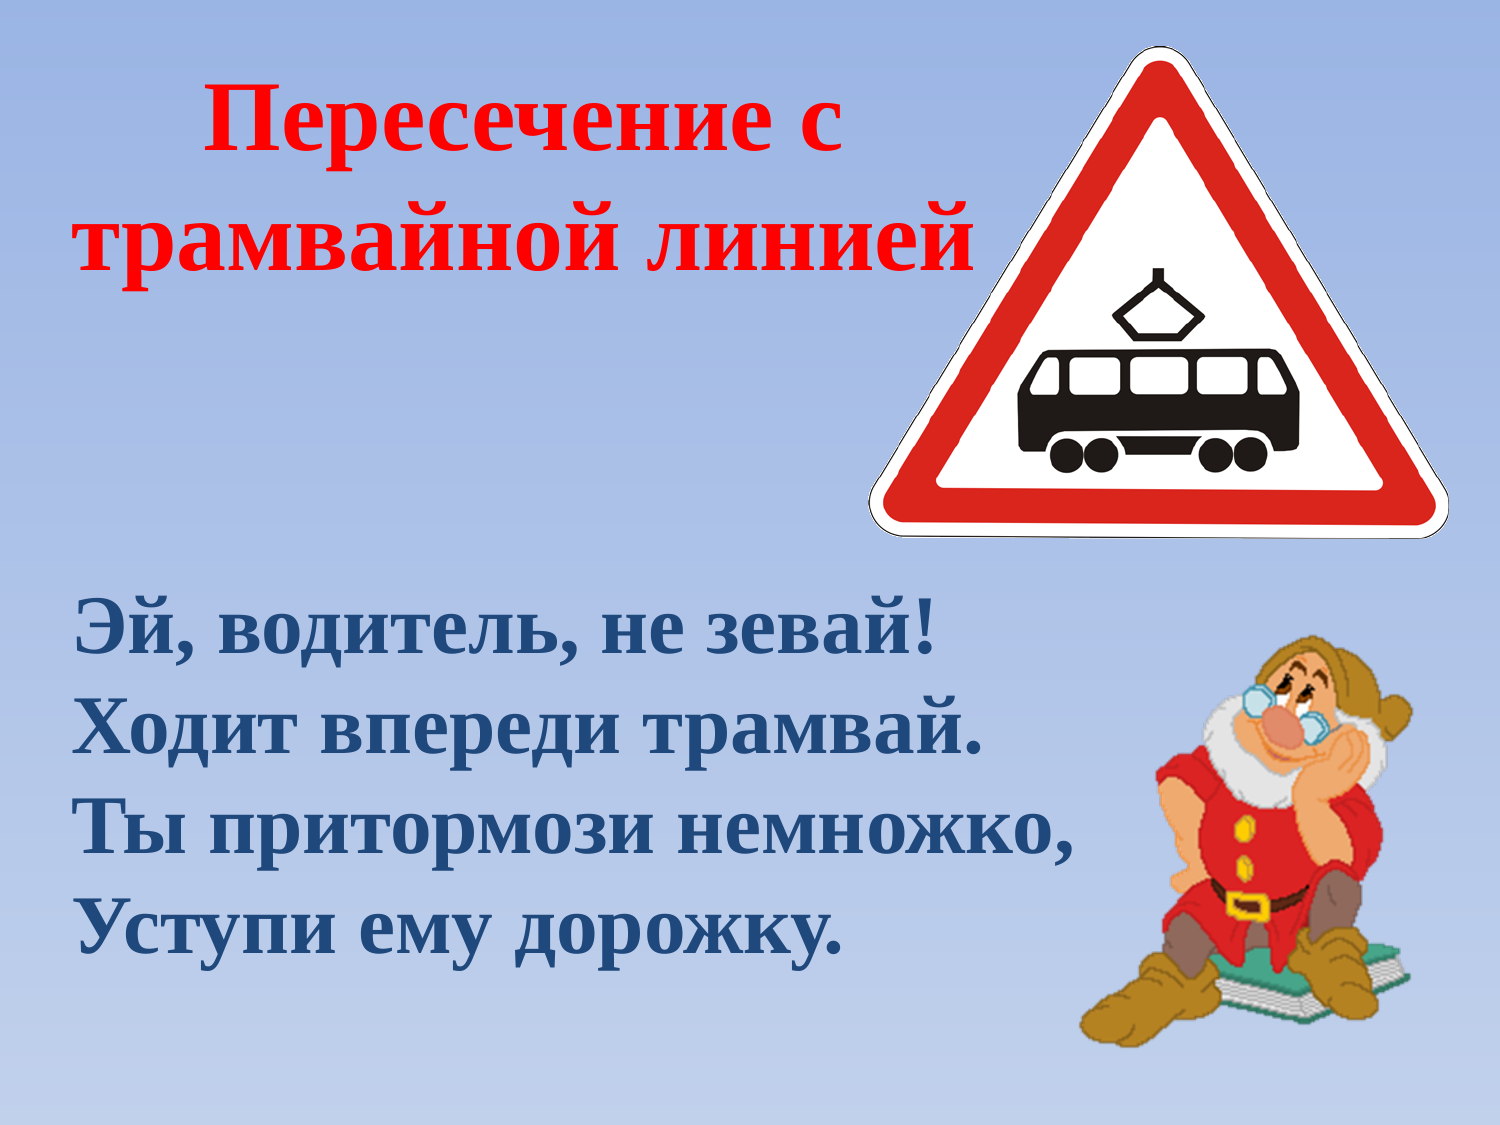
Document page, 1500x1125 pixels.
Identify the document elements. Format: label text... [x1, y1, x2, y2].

picture [1068, 625, 1435, 1072]
text_box Эй, водитель, не зевай! Ходит впереди трамвай. Ты притормози немножко, Уступи ему дорожку. [56, 562, 1091, 978]
text_box Пересечение с трамвайной линией [55, 43, 992, 299]
picture [867, 46, 1449, 540]
